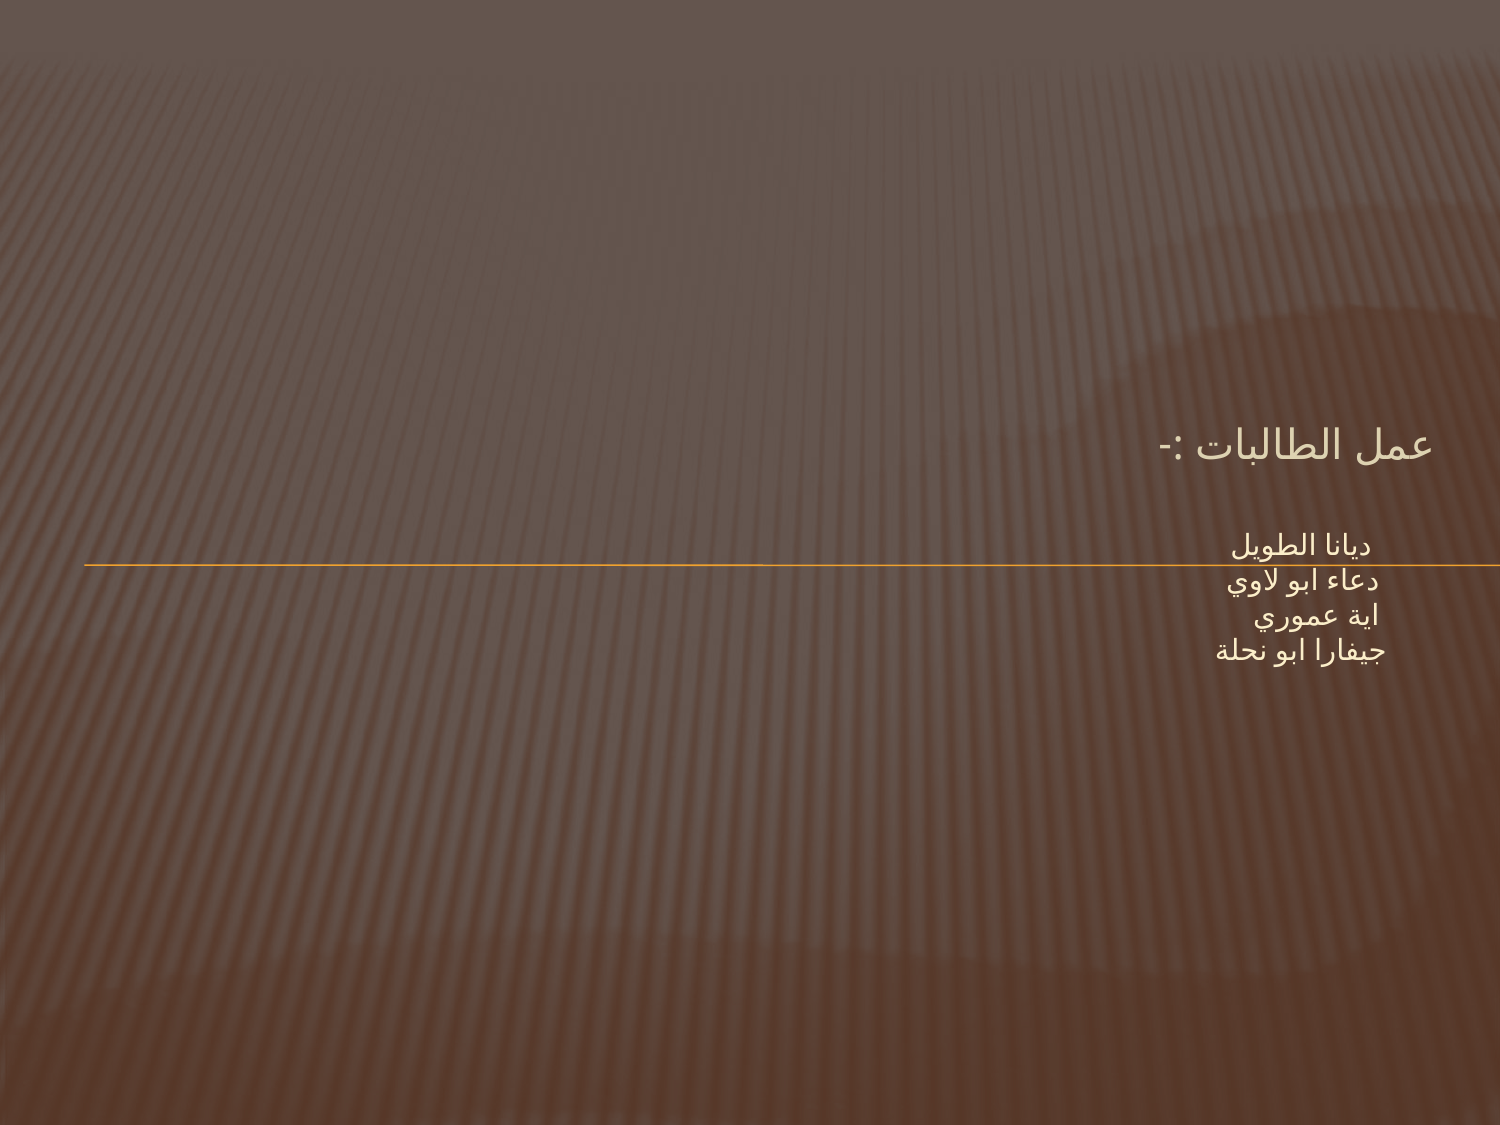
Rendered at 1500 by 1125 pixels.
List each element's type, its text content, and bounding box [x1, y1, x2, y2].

list عمل الطالبات :- [62, 275, 1450, 475]
title ديانا الطويل دعاء ابو لاوي اية عموري جيفارا ابو نحلة [29, 483, 1455, 678]
